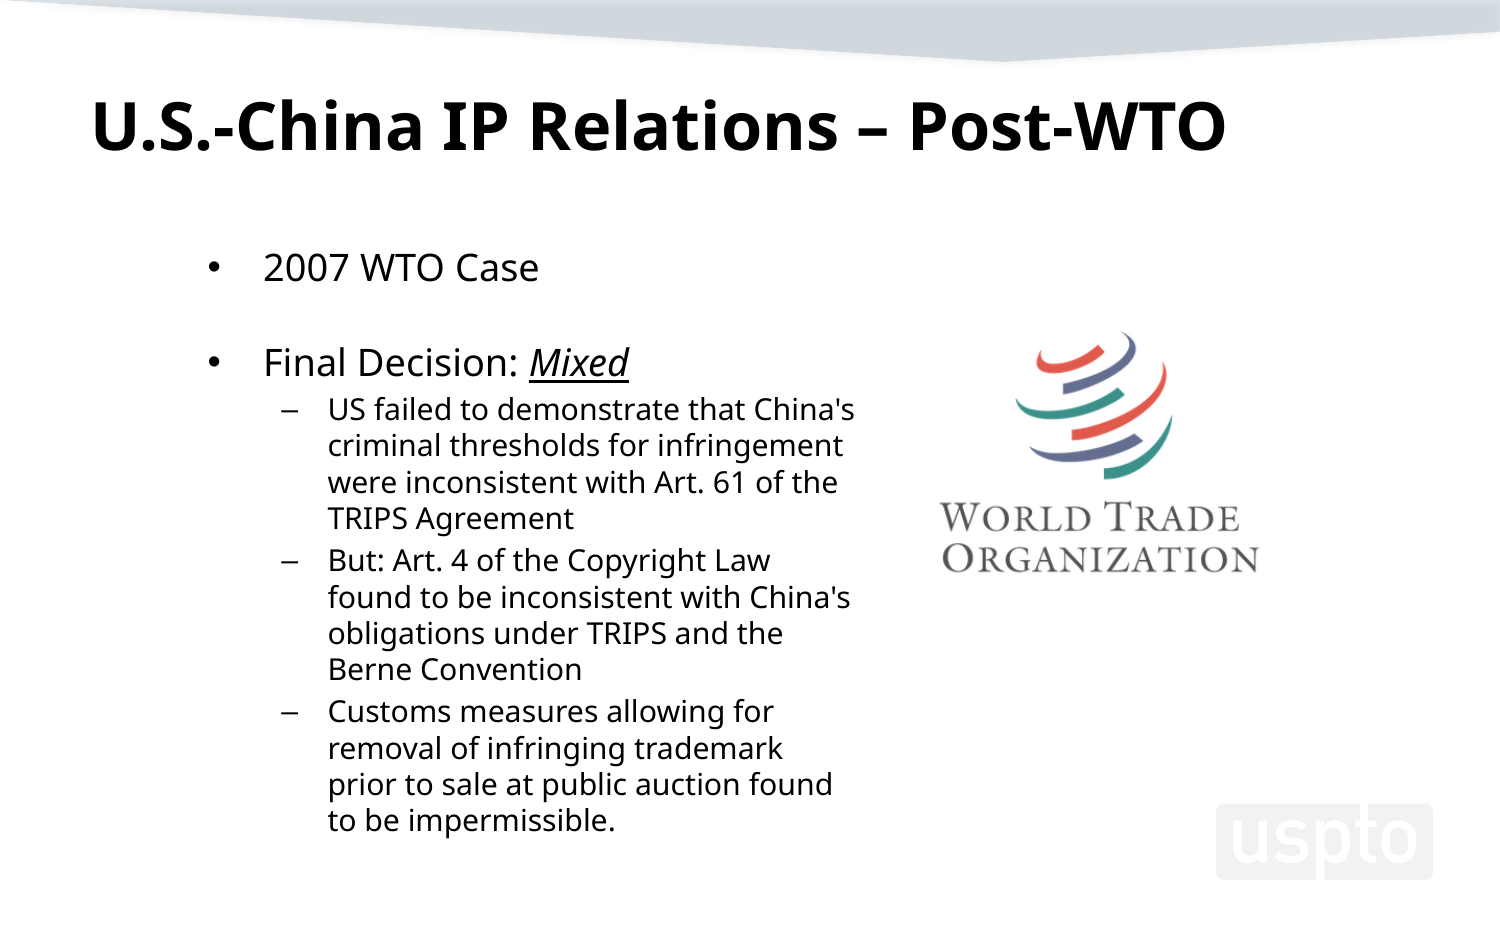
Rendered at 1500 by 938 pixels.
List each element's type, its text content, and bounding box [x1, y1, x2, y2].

picture [914, 308, 1292, 629]
text_box 2007 WTO Case Final Decision: Mixed US failed to demonstrate that China's criminal thresholds for infringement were inconsistent with Art. 61 of the TRIPS Agreement But: Art. 4 of the Copyright Law found to be inconsistent with China's obligations under TRIPS and the Berne Convention Customs measures allowing for removal of infringing trademark prior to sale at public auction found to be impermissible. [192, 236, 875, 848]
title U.S.-China IP Relations – Post-WTO [75, 50, 1425, 207]
